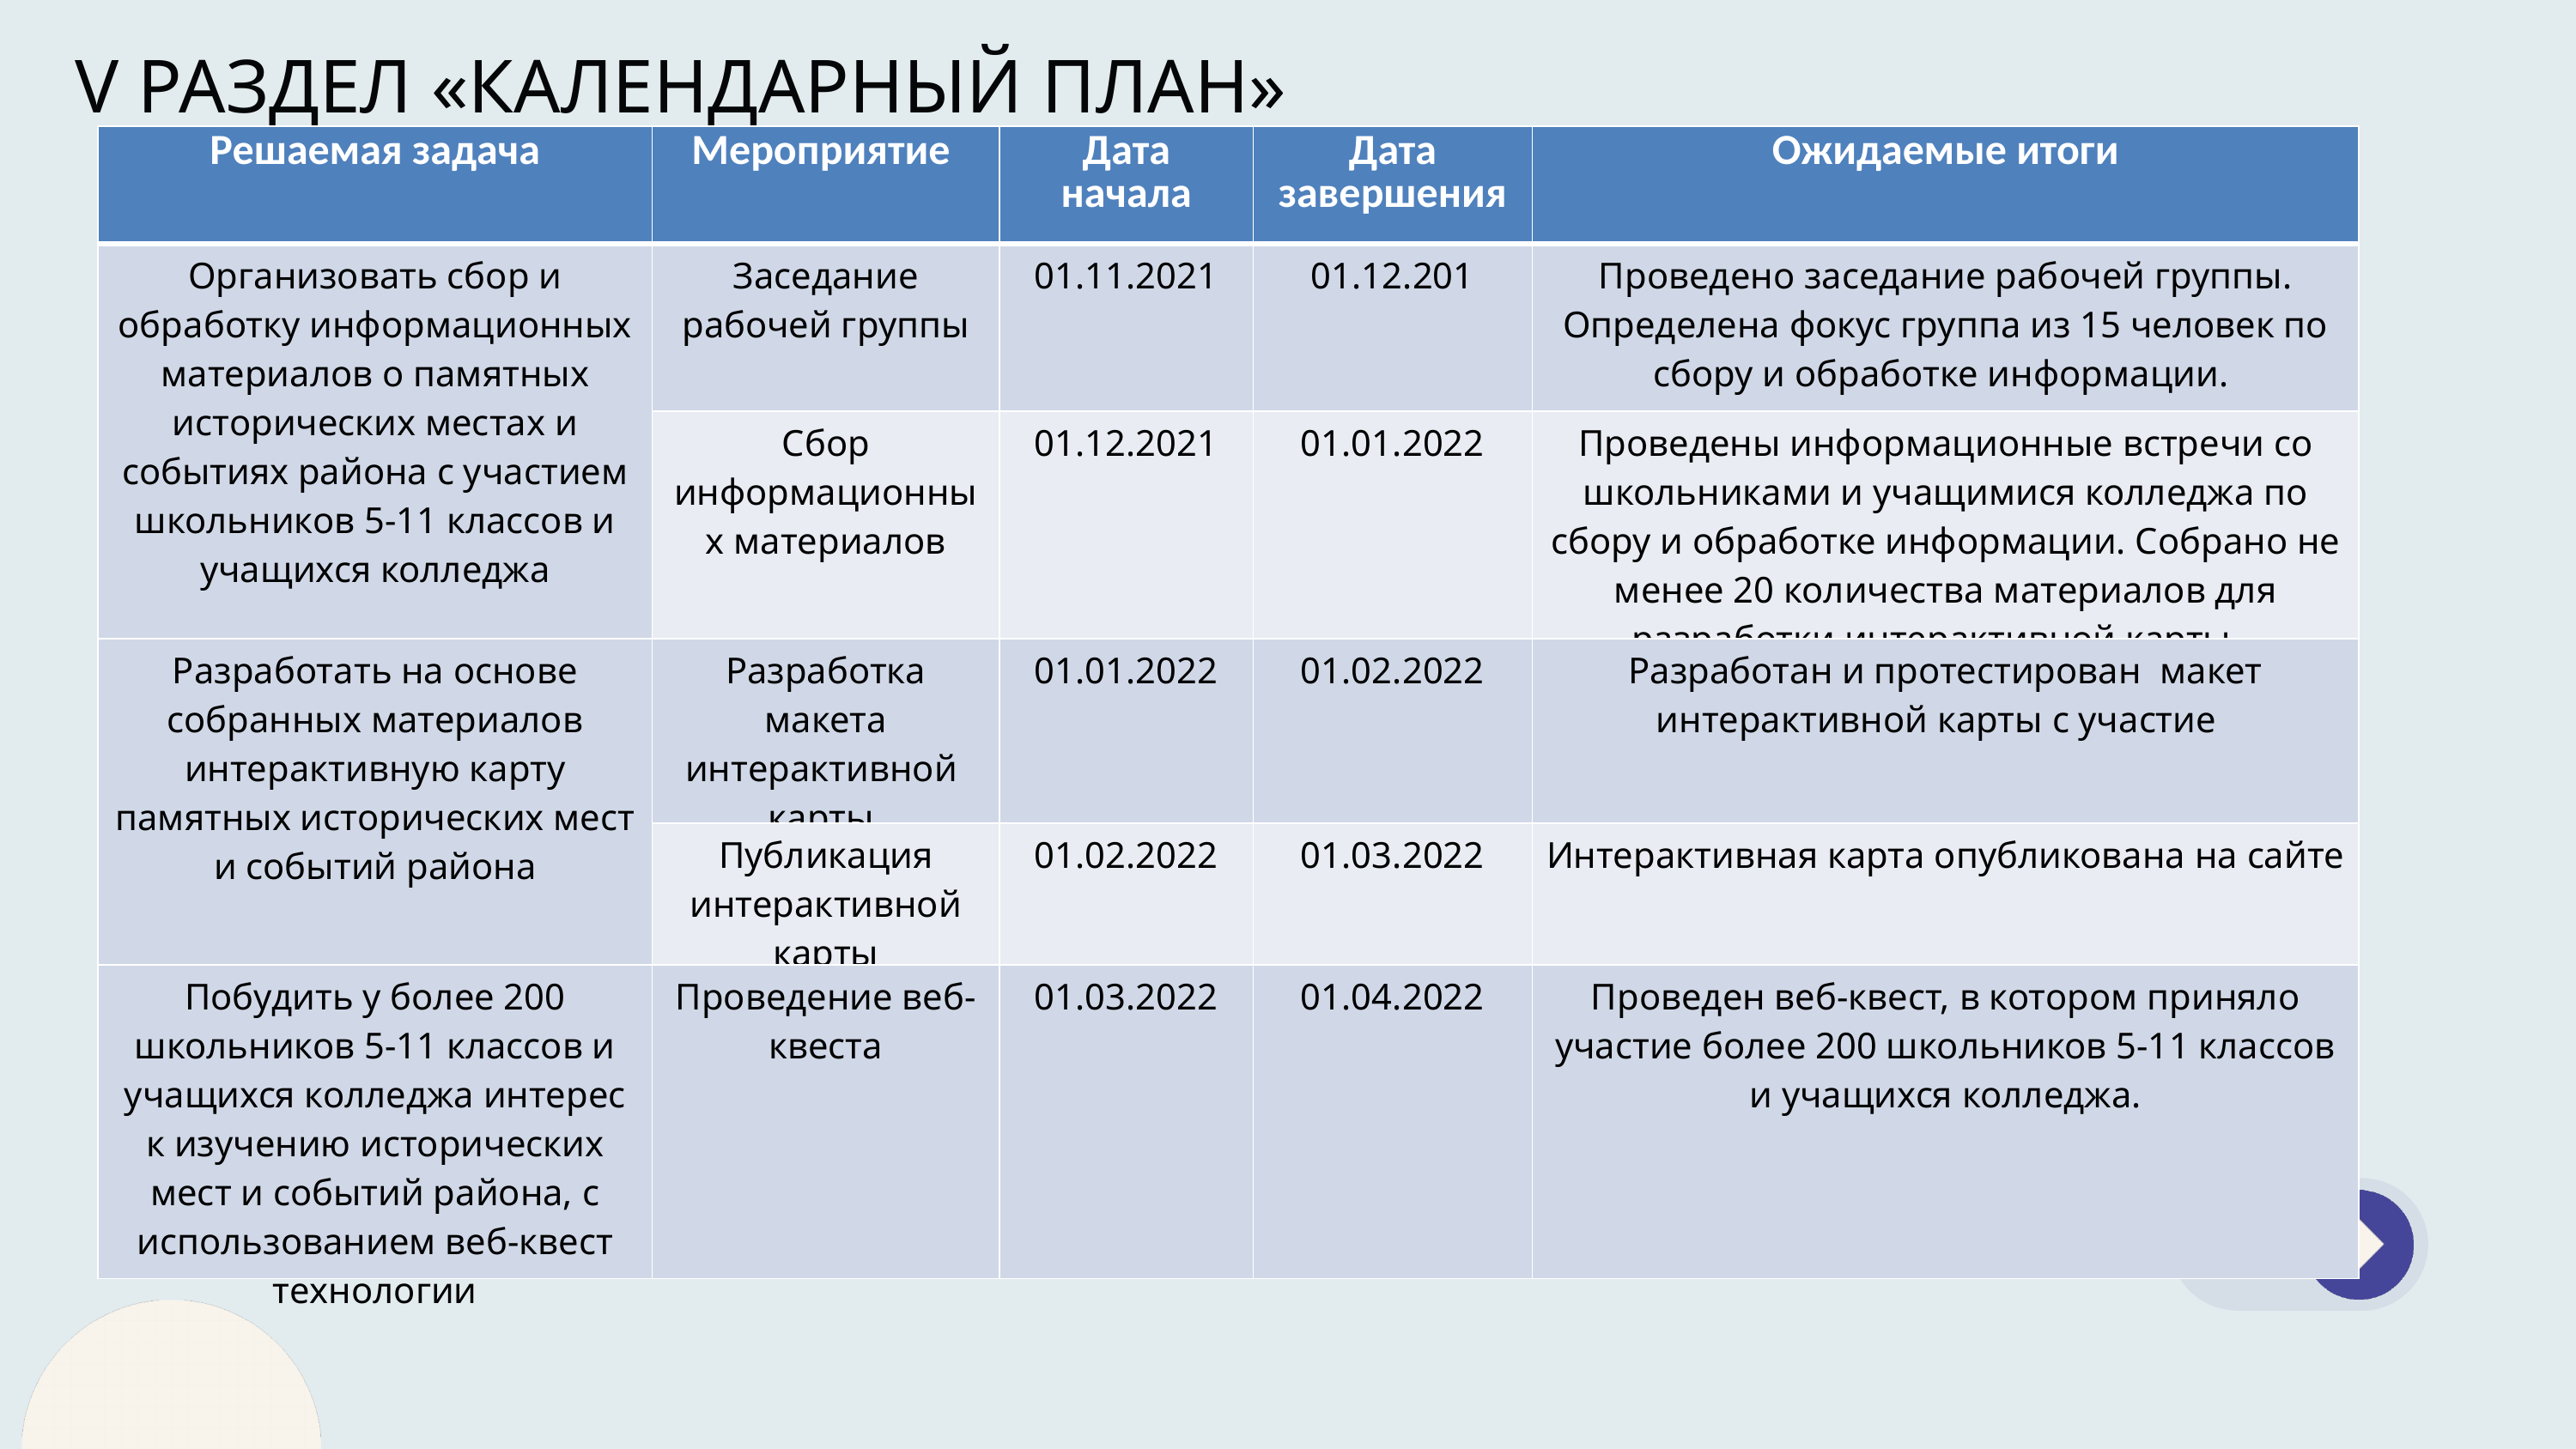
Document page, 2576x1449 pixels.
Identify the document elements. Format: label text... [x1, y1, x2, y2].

table_cell Побудить у более 200 школьников 5-11 классов и учащихся колледжа интерес к изучению исторических мест и событий района, с использованием веб-квест технологии [99, 966, 652, 1278]
table_cell 01.04.2022 [1254, 966, 1532, 1278]
table_header Ожидаемые итоги [1533, 127, 2358, 241]
table_cell Заседание рабочей группы [653, 246, 999, 410]
table_cell 01.11.2021 [1000, 246, 1253, 410]
table_cell Проведение веб-квеста [653, 966, 999, 1278]
table_cell 01.02.2022 [1000, 824, 1253, 964]
table_cell Проведен веб-квест, в котором приняло участие более 200 школьников 5-11 классов и учащихся колледжа. [1533, 966, 2358, 1278]
table_header Решаемая задача [99, 127, 652, 241]
table_cell 01.02.2022 [1254, 640, 1532, 822]
table_cell Разработать на основе собранных материалов интерактивную карту памятных исторических мест и событий района [99, 640, 652, 964]
table_cell 01.03.2022 [1000, 966, 1253, 1278]
table_cell Разработка макета интерактивной карты [653, 640, 999, 822]
table_header Мероприятие [653, 127, 999, 241]
table_cell Проведены информационные встречи со школьниками и учащимися колледжа по сбору и обработке информации. Собрано не менее 20 количества материалов для разработки интерактивной карты . [1533, 412, 2358, 638]
table_cell 01.01.2022 [1254, 412, 1532, 638]
picture [21, 1300, 321, 1449]
table_cell Публикация интерактивной карты [653, 824, 999, 964]
table_cell Интерактивная карта опубликована на сайте [1533, 824, 2358, 964]
text_box V РАЗДЕЛ «КАЛЕНДАРНЫЙ ПЛАН» [75, 34, 1674, 128]
table_cell Проведено заседание рабочей группы. Определена фокус группа из 15 человек по сбору и обработке информации. [1533, 246, 2358, 410]
table_cell 01.01.2022 [1000, 640, 1253, 822]
table_cell 01.12.2021 [1000, 412, 1253, 638]
table_header Дата начала [1000, 127, 1253, 241]
table_cell Разработан и протестирован макет интерактивной карты с участие [1533, 640, 2358, 822]
table_cell 01.12.201 [1254, 246, 1532, 410]
table_cell Сбор информационных материалов [653, 412, 999, 638]
table_cell 01.03.2022 [1254, 824, 1532, 964]
table_header Дата завершения [1254, 127, 1532, 241]
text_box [2304, 1189, 2414, 1300]
table_cell Организовать сбор и обработку информационных материалов о памятных исторических местах и событиях района с участием школьников 5-11 классов и учащихся колледжа [99, 246, 652, 638]
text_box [2163, 1169, 2432, 1319]
